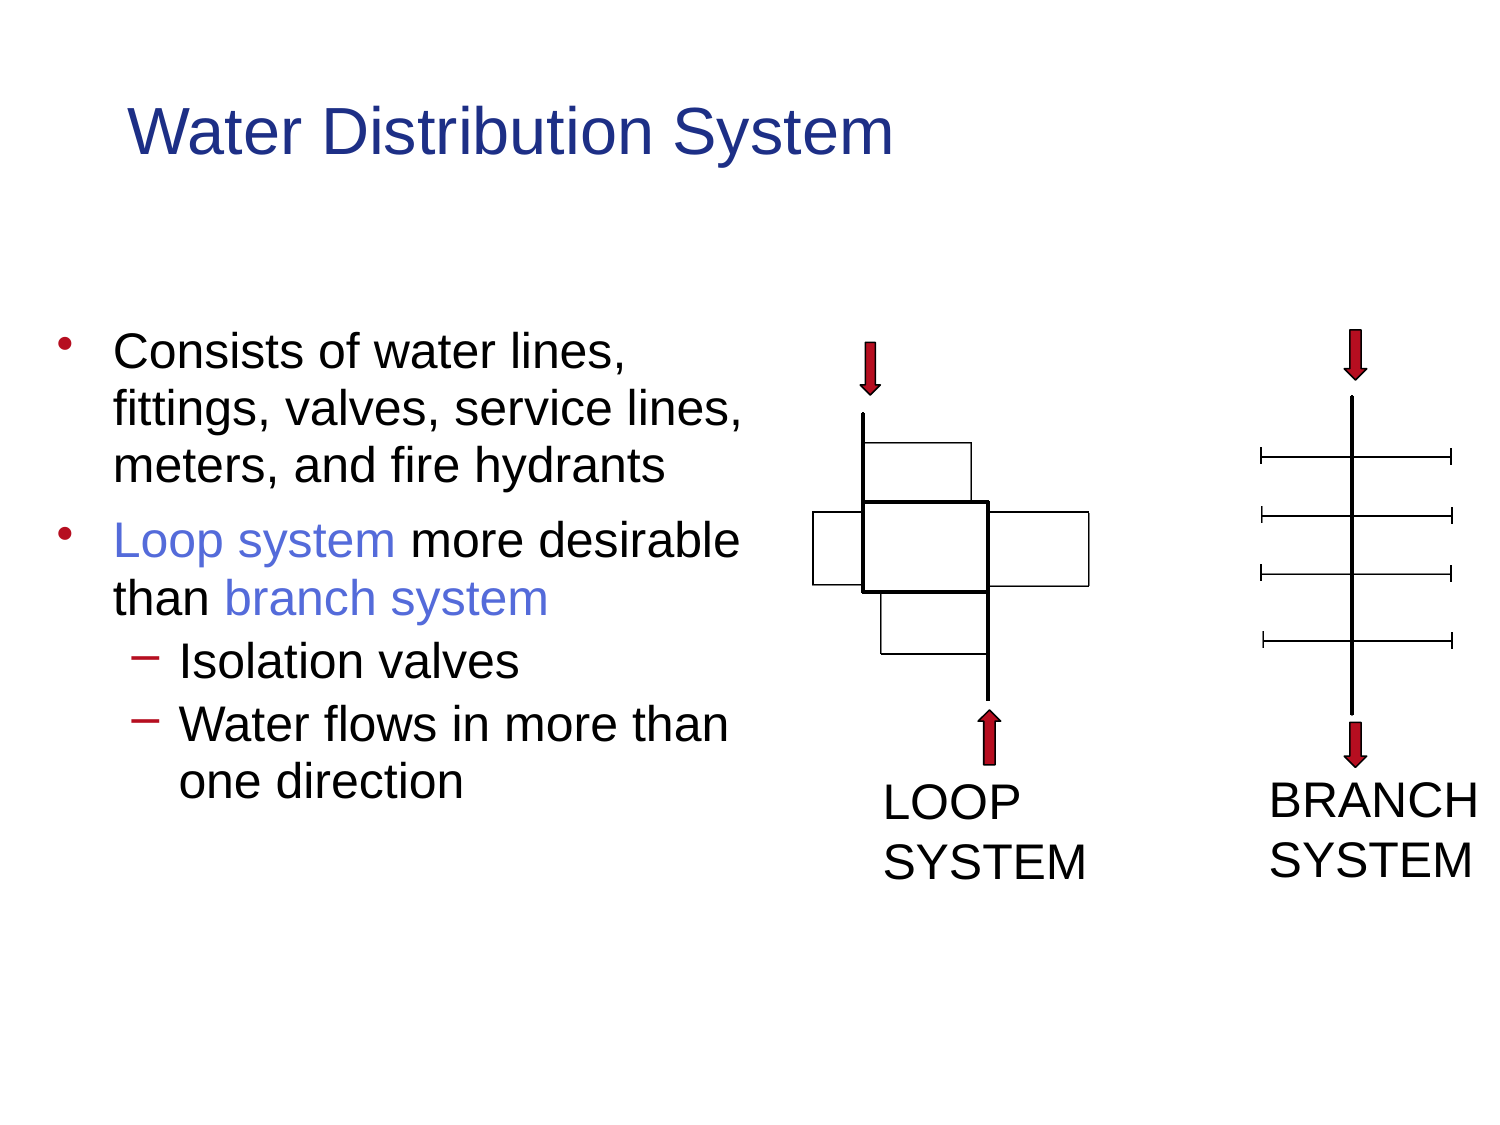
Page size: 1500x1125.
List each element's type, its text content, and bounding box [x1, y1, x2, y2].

list Consists of water lines, fittings, valves, service lines, meters, and fire hydrants Loop system more desirable than branch system Isolation valves Water flows in more than one direction [41, 315, 806, 958]
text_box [774, 329, 1500, 901]
title Water Distribution System [112, 80, 1425, 181]
